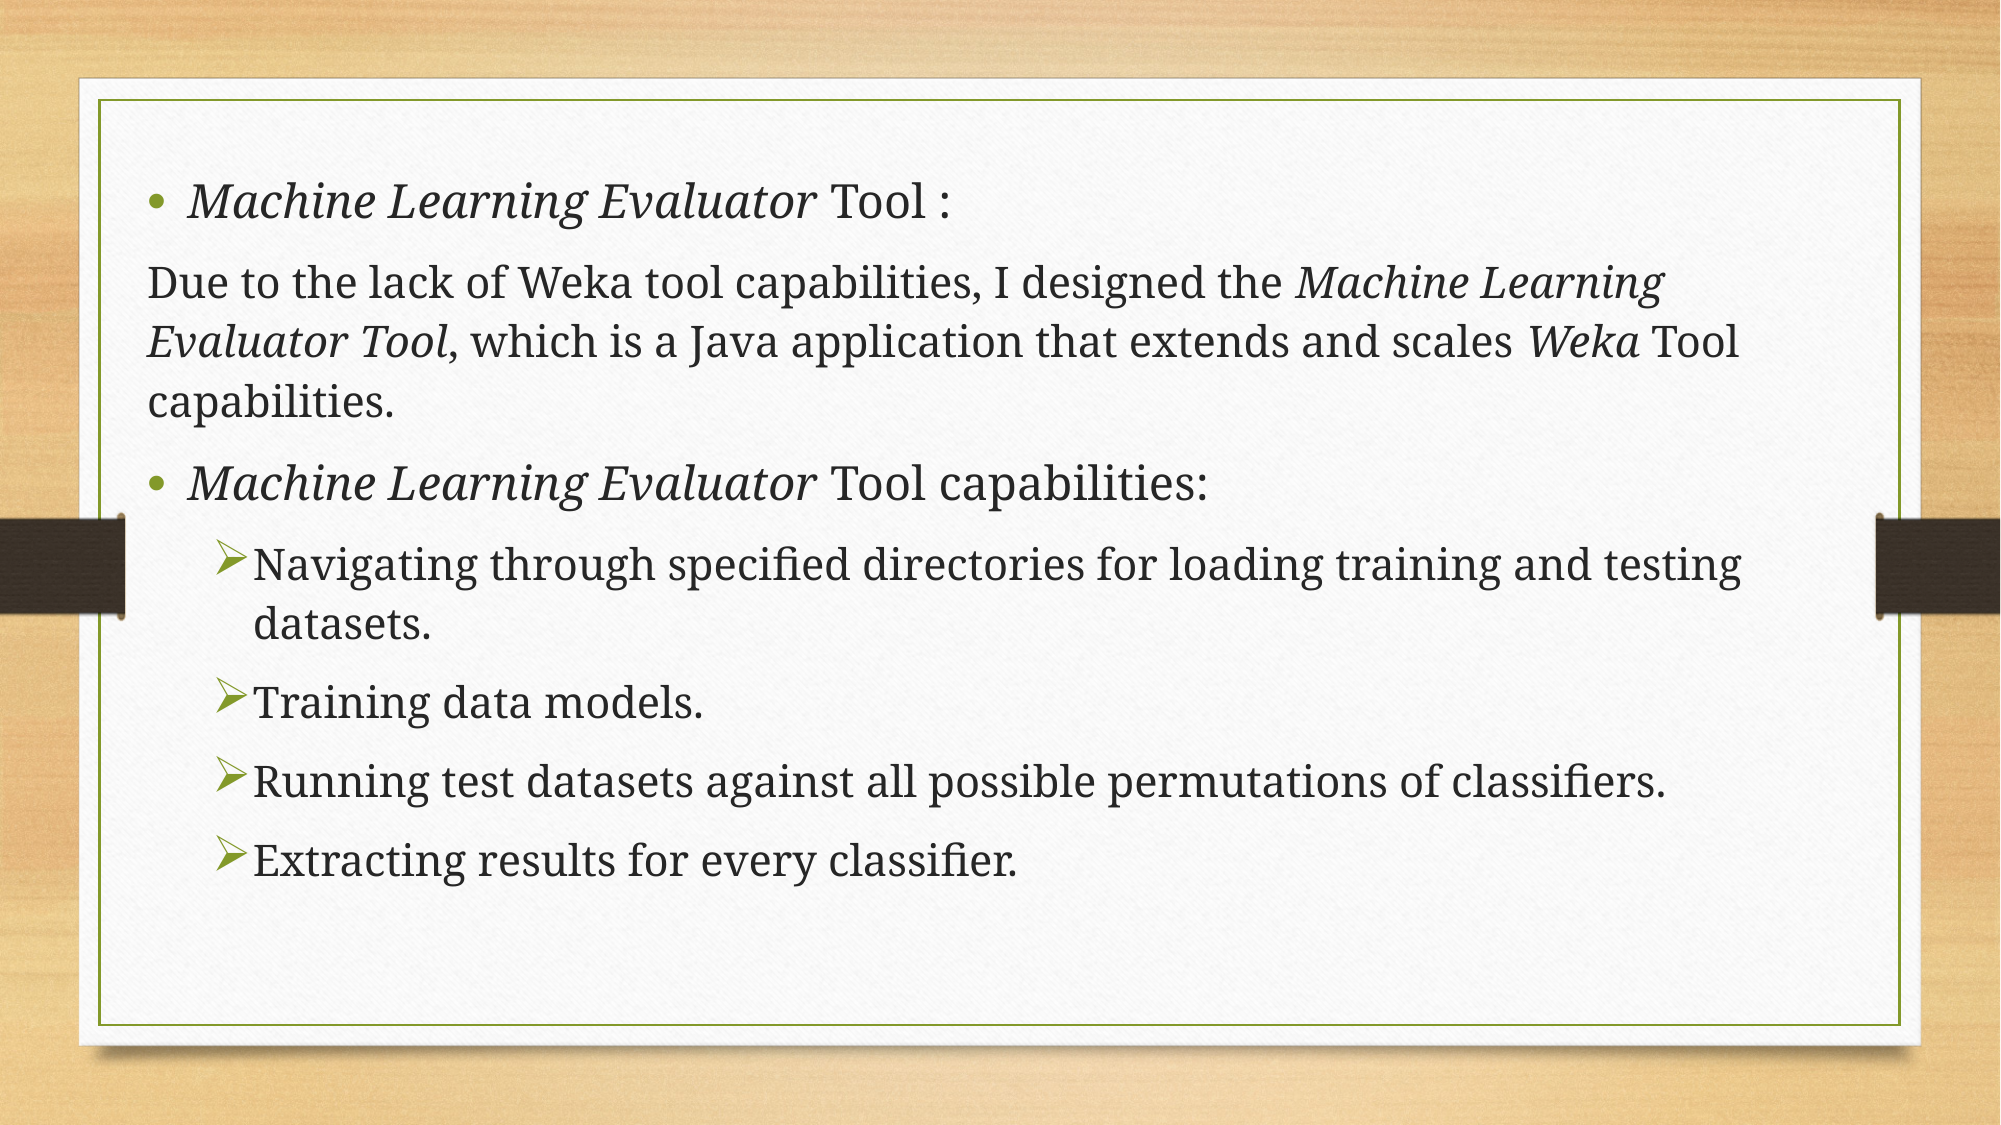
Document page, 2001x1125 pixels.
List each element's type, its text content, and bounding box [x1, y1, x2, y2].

picture [0, 0, 2001, 1125]
list Machine Learning Evaluator Tool : Due to the lack of Weka tool capabilities, I designed the Machine Learning Evaluator Tool, which is a Java application that extends and scales Weka Tool capabilities. Machine Learning Evaluator Tool capabilities: Navigating through specified directories for loading training and testing datasets. Training data models. Running test datasets against all possible permutations of classifiers. Extracting results for every classifier. [131, 160, 1857, 904]
